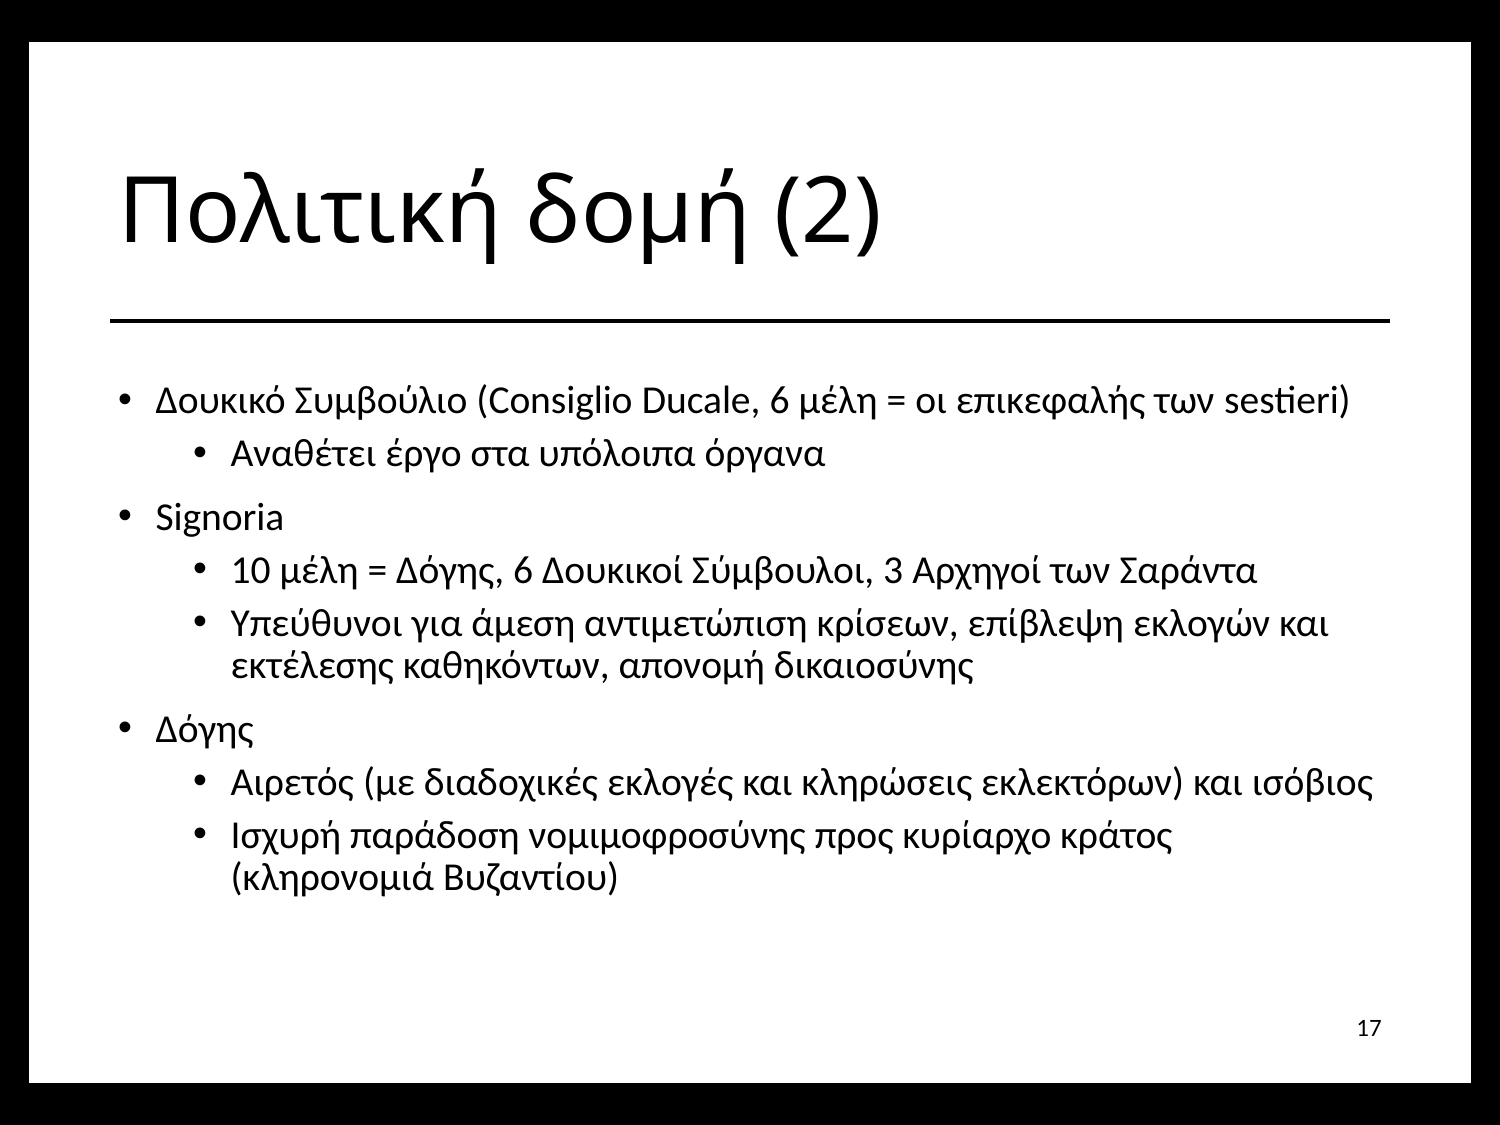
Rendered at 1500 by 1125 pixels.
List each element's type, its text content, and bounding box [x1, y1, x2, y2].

list Δουκικό Συμβούλιο (Consiglio Ducale, 6 μέλη = οι επικεφαλής των sestieri) Αναθέτει έργο στα υπόλοιπα όργανα Signoria 10 μέλη = Δόγης, 6 Δουκικοί Σύμβουλοι, 3 Αρχηγοί των Σαράντα Υπεύθυνοι για άμεση αντιμετώπιση κρίσεων, επίβλεψη εκλογών και εκτέλεσης καθηκόντων, απονομή δικαιοσύνης Δόγης Αιρετός (με διαδοχικές εκλογές και κληρώσεις εκλεκτόρων) και ισόβιος Ισχυρή παράδοση νομιμοφροσύνης προς κυρίαρχο κράτος (κληρονομιά Βυζαντίου) [103, 372, 1397, 973]
slide_number 17 [1059, 996, 1397, 1057]
text_box [38, 51, 1461, 1073]
title Πολιτική δομή (2) [103, 103, 1397, 322]
